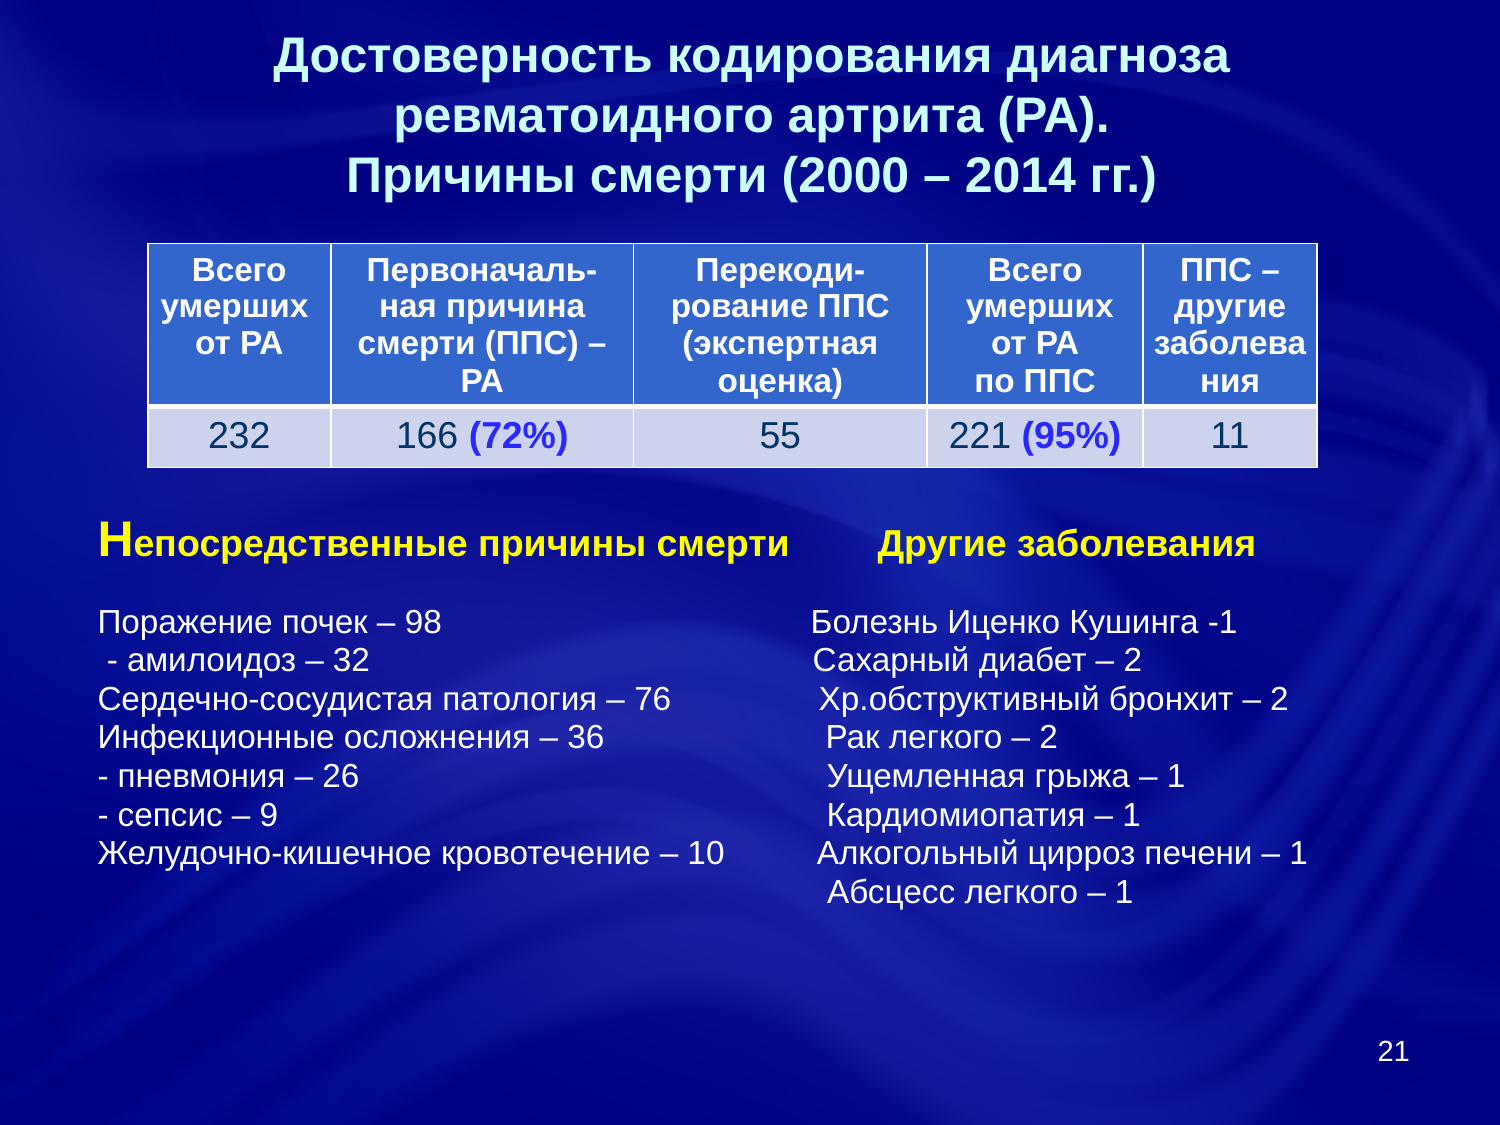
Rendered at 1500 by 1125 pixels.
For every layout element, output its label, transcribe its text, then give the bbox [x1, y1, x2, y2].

table_header Всего умерших от РА по ППС [928, 244, 1142, 404]
table_cell 11 [1144, 409, 1316, 467]
table_cell 232 [149, 409, 330, 467]
table_header ППС – другие заболевания [1144, 244, 1316, 404]
title Достоверность кодирования диагноза ревматоидного артрита (РА). Причины смерти (2000 – 2014 гг.) [76, 19, 1427, 207]
table_cell 55 [634, 409, 926, 467]
slide_number 21 [1074, 1024, 1425, 1103]
table_cell 221 (95%) [928, 409, 1142, 467]
table_cell 166 (72%) [332, 409, 633, 467]
table_header Всего умерших от РА [149, 244, 330, 404]
list Непосредственные причины смерти Другие заболевания Поражение почек – 98 Болезнь Иценко Кушинга -1 - амилоидоз – 32 Сахарный диабет – 2 Сердечно-сосудистая патология – 76 Хр.обструктивный бронхит – 2 Инфекционные осложнения – 36 Рак легкого – 2 - пневмония – 26 Ущемленная грыжа – 1 - сепсис – 9 Кардиомиопатия – 1 Желудочно-кишечное кровотечение – 10 Алкогольный цирроз печени – 1 Абсцесс легкого – 1 [82, 517, 1500, 1125]
table_header Перекоди-рование ППС (экспертная оценка) [634, 244, 926, 404]
table_header Первоначаль-ная причина смерти (ППС) – РА [332, 244, 633, 404]
